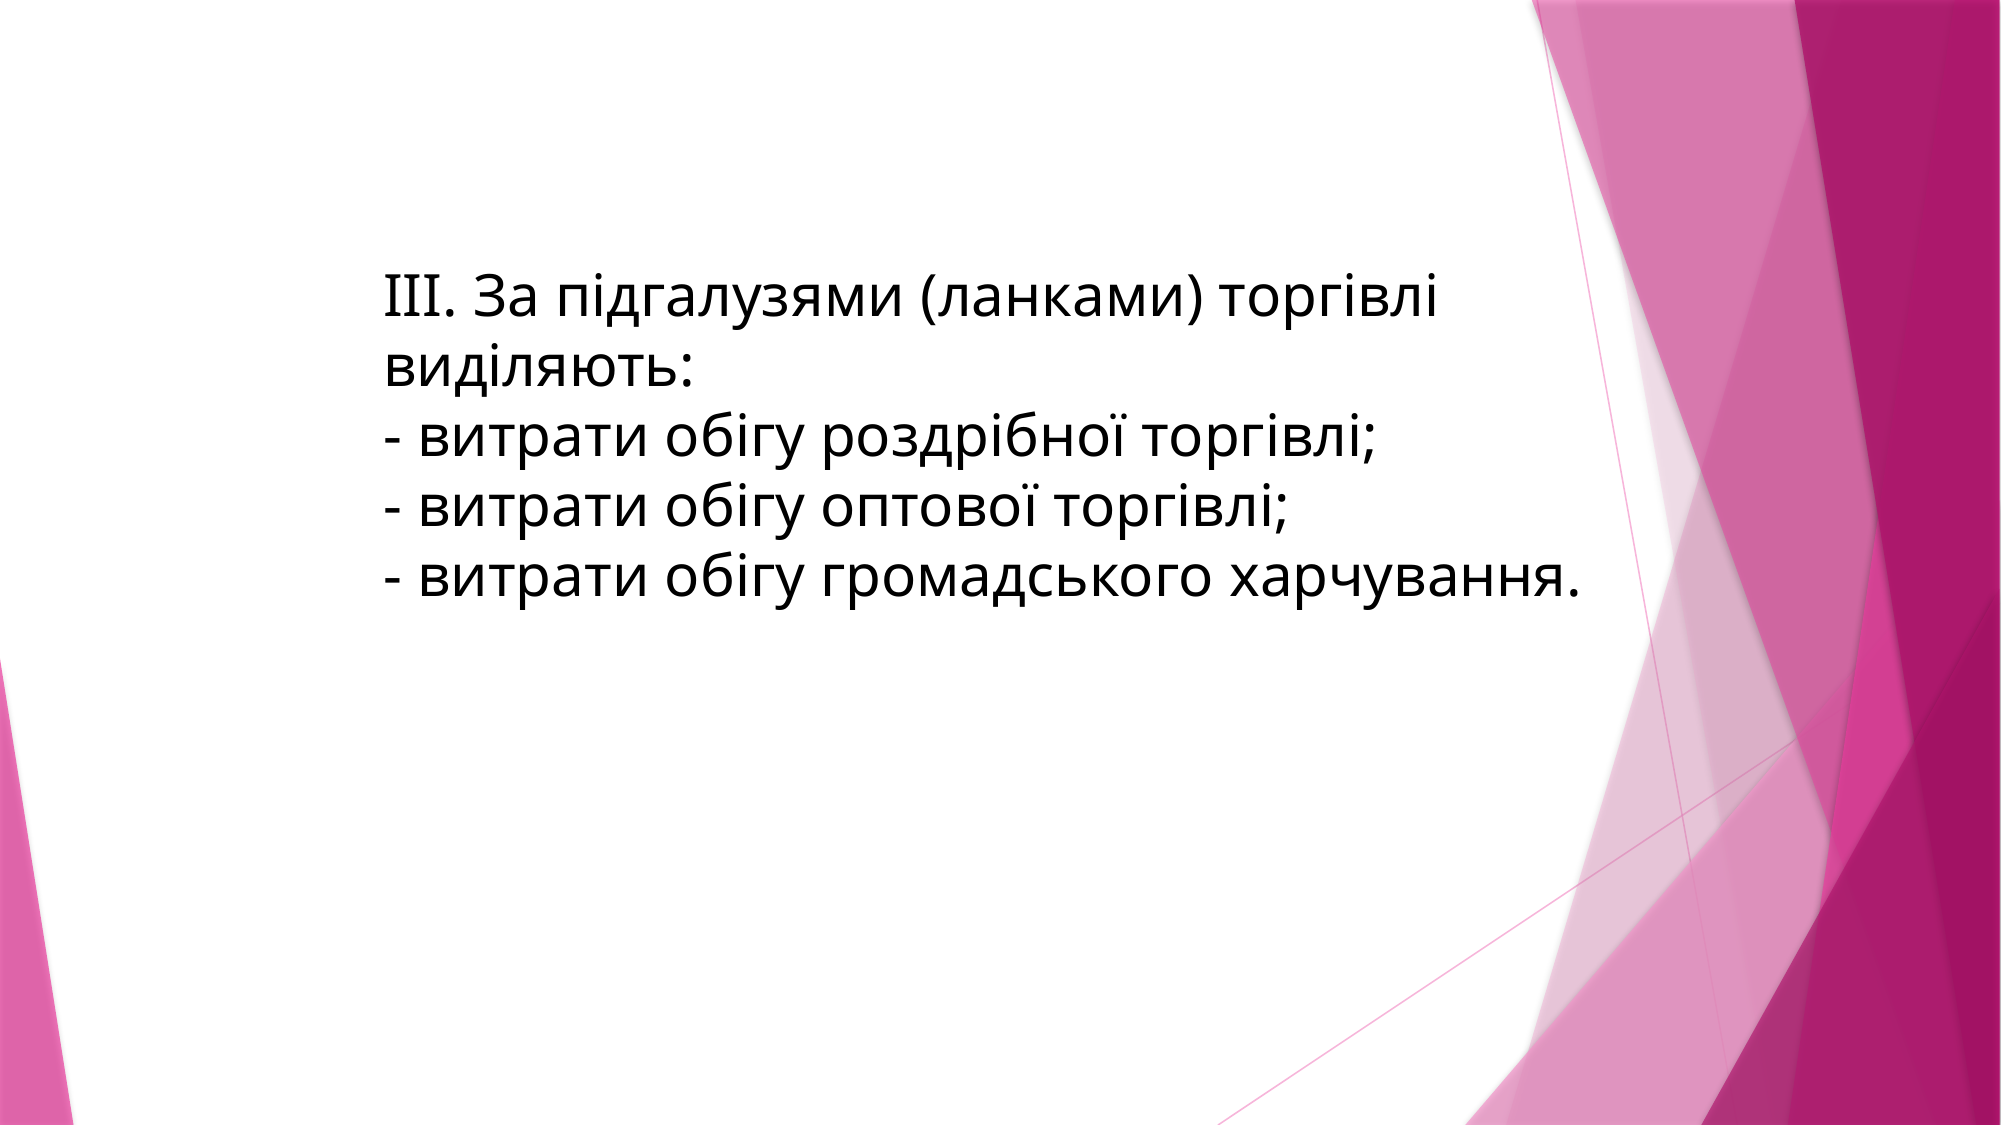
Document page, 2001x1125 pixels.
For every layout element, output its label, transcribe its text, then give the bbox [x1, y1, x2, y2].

text_box III. За підгалузями (ланками) торгівлі виділяють: - витрати обігу роздрібної торгівлі; - витрати обігу оптової торгівлі; - витрати обігу громадського харчування. [368, 250, 1632, 616]
